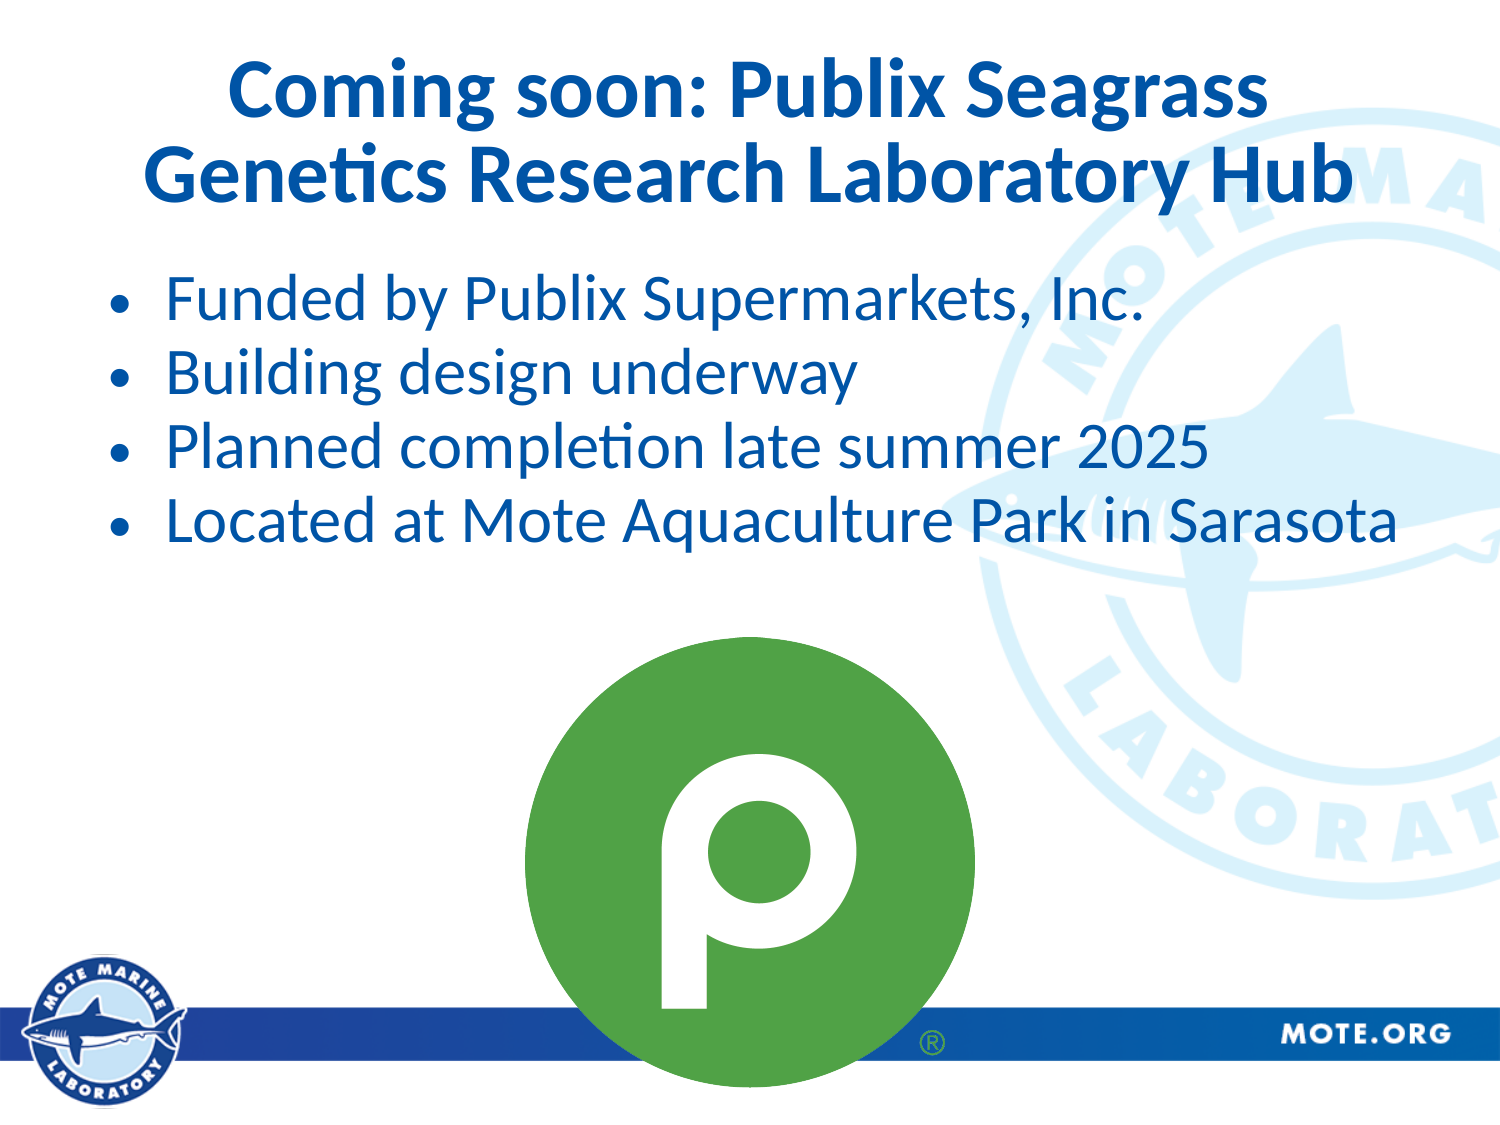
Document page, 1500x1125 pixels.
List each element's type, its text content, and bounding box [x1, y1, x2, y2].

picture [0, 0, 1500, 1125]
list Funded by Publix Supermarkets, Inc. Building design underway Planned completion late summer 2025 Located at Mote Aquaculture Park in Sarasota [75, 262, 1425, 924]
title Coming soon: Publix Seagrass Genetics Research Laboratory Hub [75, 45, 1425, 233]
